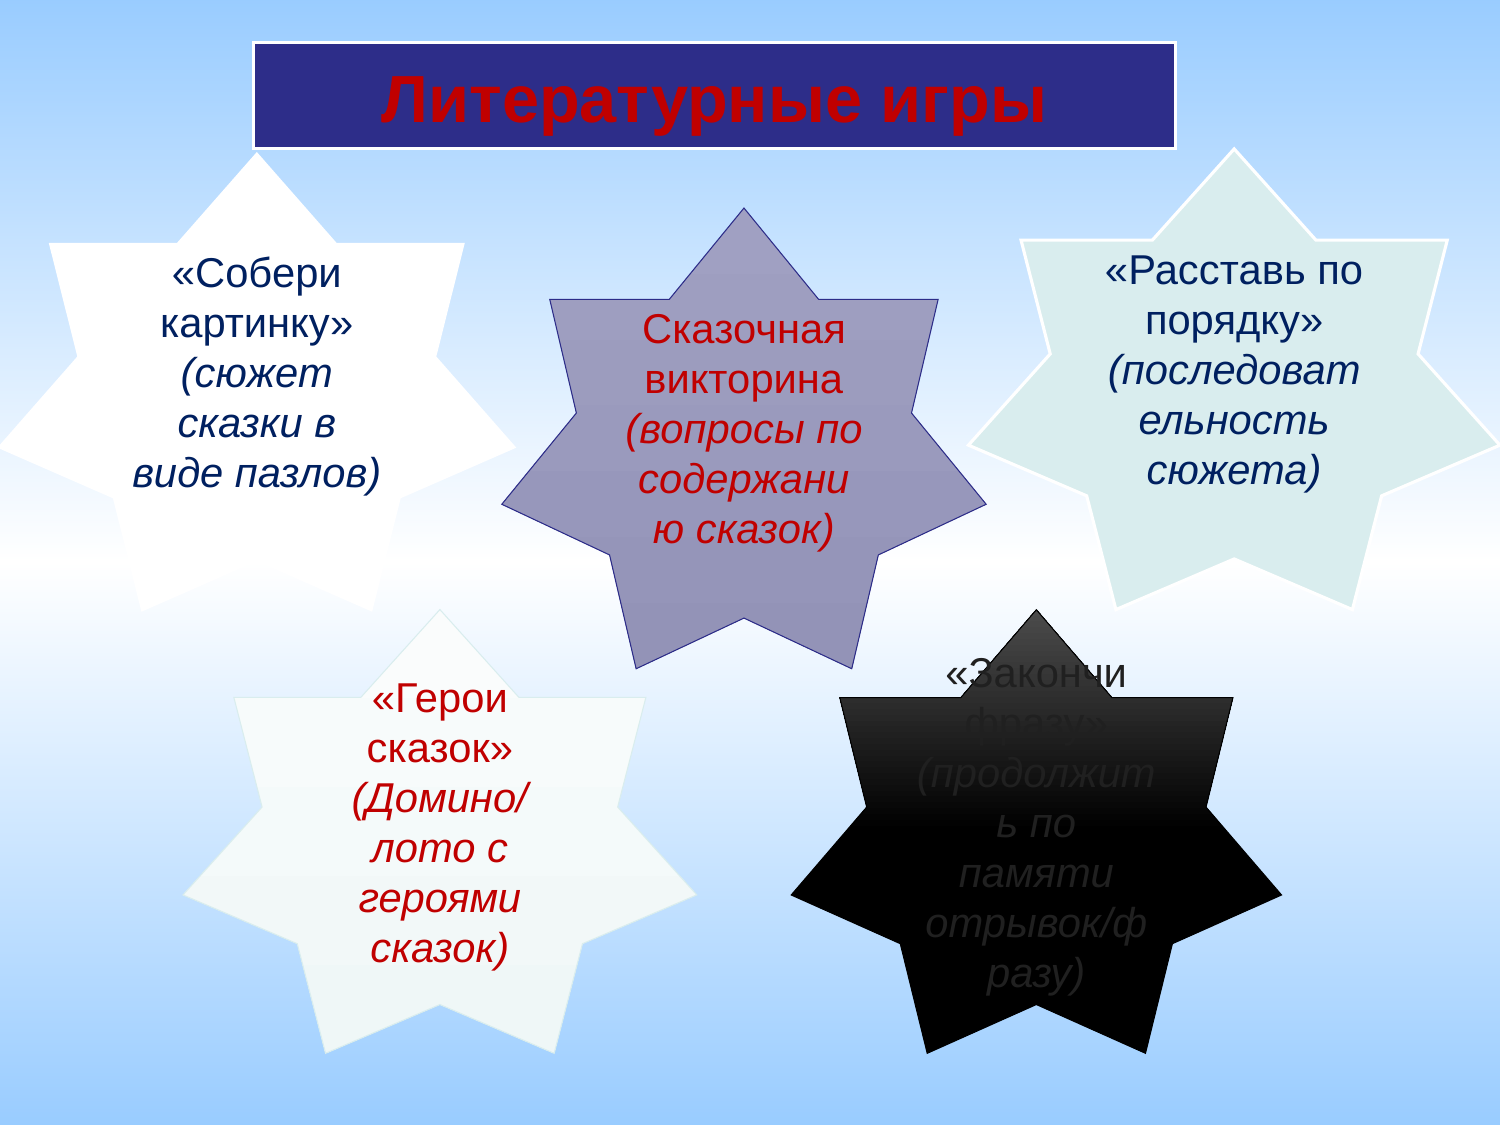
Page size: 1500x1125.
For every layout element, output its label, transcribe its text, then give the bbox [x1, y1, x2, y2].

text_box «Герои сказок» (Домино/лото с героями сказок) [182, 608, 698, 1055]
text_box Сказочная викторина (вопросы по содержанию сказок) [500, 207, 988, 670]
text_box «Закончи фразу» (продолжить по памяти отрывок/фразу) [790, 608, 1283, 1055]
text_box «Собери картинку» (сюжет сказки в виде пазлов) [0, 151, 517, 612]
text_box «Расставь по порядку» (последовательность сюжета) [965, 146, 1500, 612]
text_box Литературные игры [252, 41, 1177, 150]
